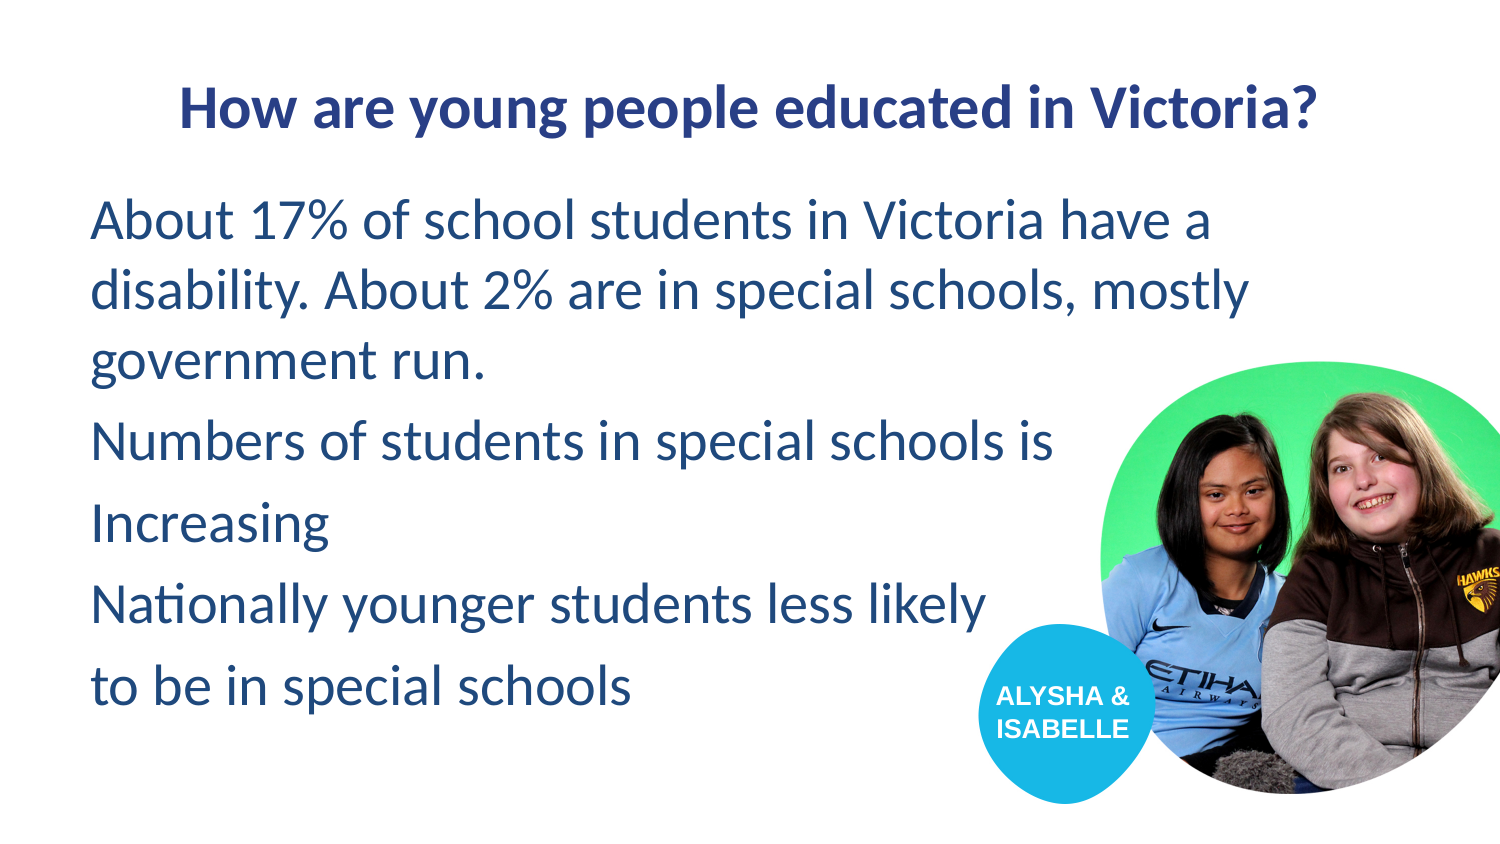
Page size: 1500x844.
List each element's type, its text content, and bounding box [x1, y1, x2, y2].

list About 17% of school students in Victoria have a disability. About 2% are in special schools, mostly government run. Numbers of students in special schools is Increasing Nationally younger students less likely to be in special schools [75, 173, 1425, 788]
title How are young people educated in Victoria? [75, 33, 1425, 173]
text_box ALYSHA & ISABELLE [974, 669, 1152, 753]
picture [0, 0, 1500, 844]
